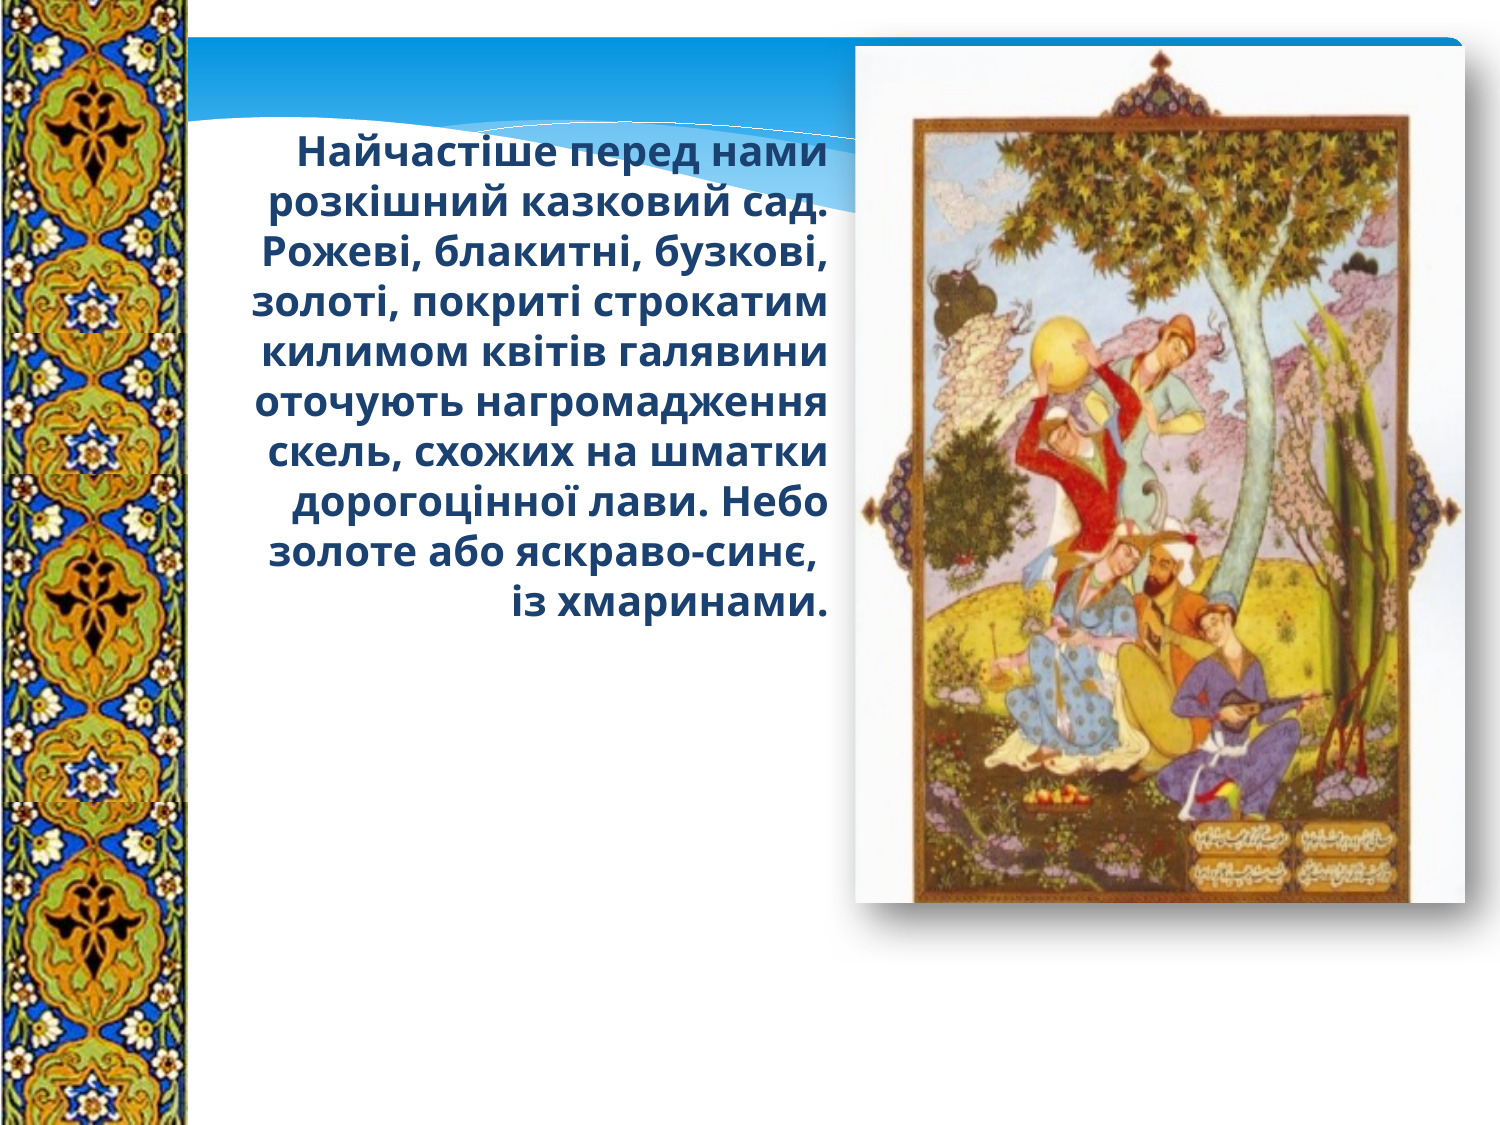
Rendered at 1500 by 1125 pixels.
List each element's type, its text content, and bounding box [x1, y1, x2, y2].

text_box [0, 0, 188, 1125]
text_box Найчастіше перед нами розкішний казковий сад. Рожеві, блакитні, бузкові, золоті, покриті строкатим килимом квітів галявини оточують нагромадження скель, схожих на шматки дорогоцінної лави. Небо золоте або яскраво-синє, із хмаринами. [234, 117, 844, 633]
picture [855, 46, 1466, 903]
